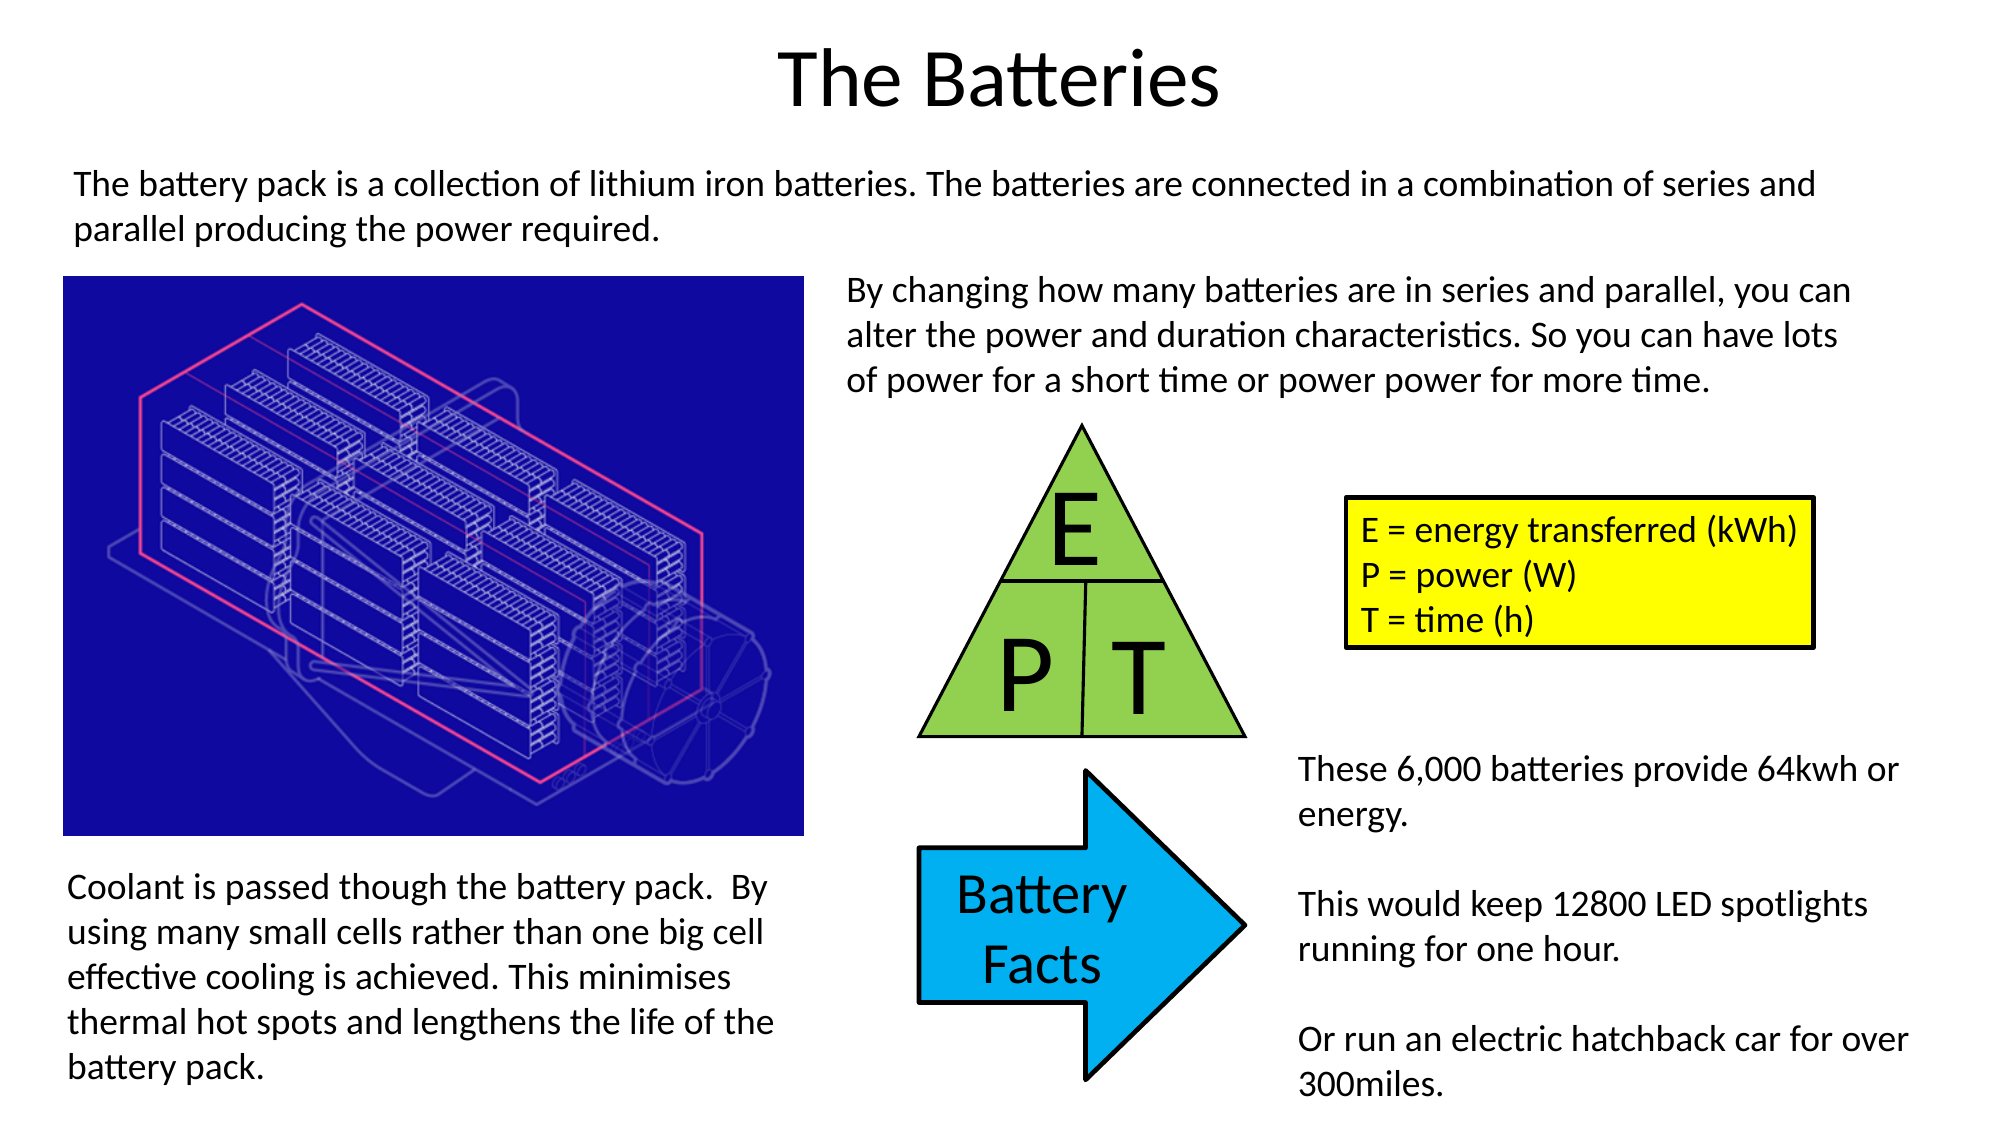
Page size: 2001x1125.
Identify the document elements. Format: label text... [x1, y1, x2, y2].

text_box Battery Facts [918, 770, 1246, 1080]
text_box The battery pack is a collection of lithium iron batteries. The batteries are connected in a combination of series and parallel producing the power required. [58, 151, 1882, 257]
text_box These 6,000 batteries provide 64kwh or energy. This would keep 12800 LED spotlights running for one hour. Or run an electric hatchback car for over 300miles. [1283, 736, 1958, 1112]
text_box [918, 425, 1245, 737]
text_box By changing how many batteries are in series and parallel, you can alter the power and duration characteristics. So you can have lots of power for a short time or power power for more time. [831, 257, 1888, 408]
text_box Coolant is passed though the battery pack. By using many small cells rather than one big cell effective cooling is achieved. This minimises thermal hot spots and lengthens the life of the battery pack. [52, 854, 815, 1125]
text_box The Batteries [762, 16, 1237, 131]
text_box E = energy transferred (kWh) P = power (W) T = time (h) [1346, 497, 1814, 648]
picture [62, 276, 804, 836]
